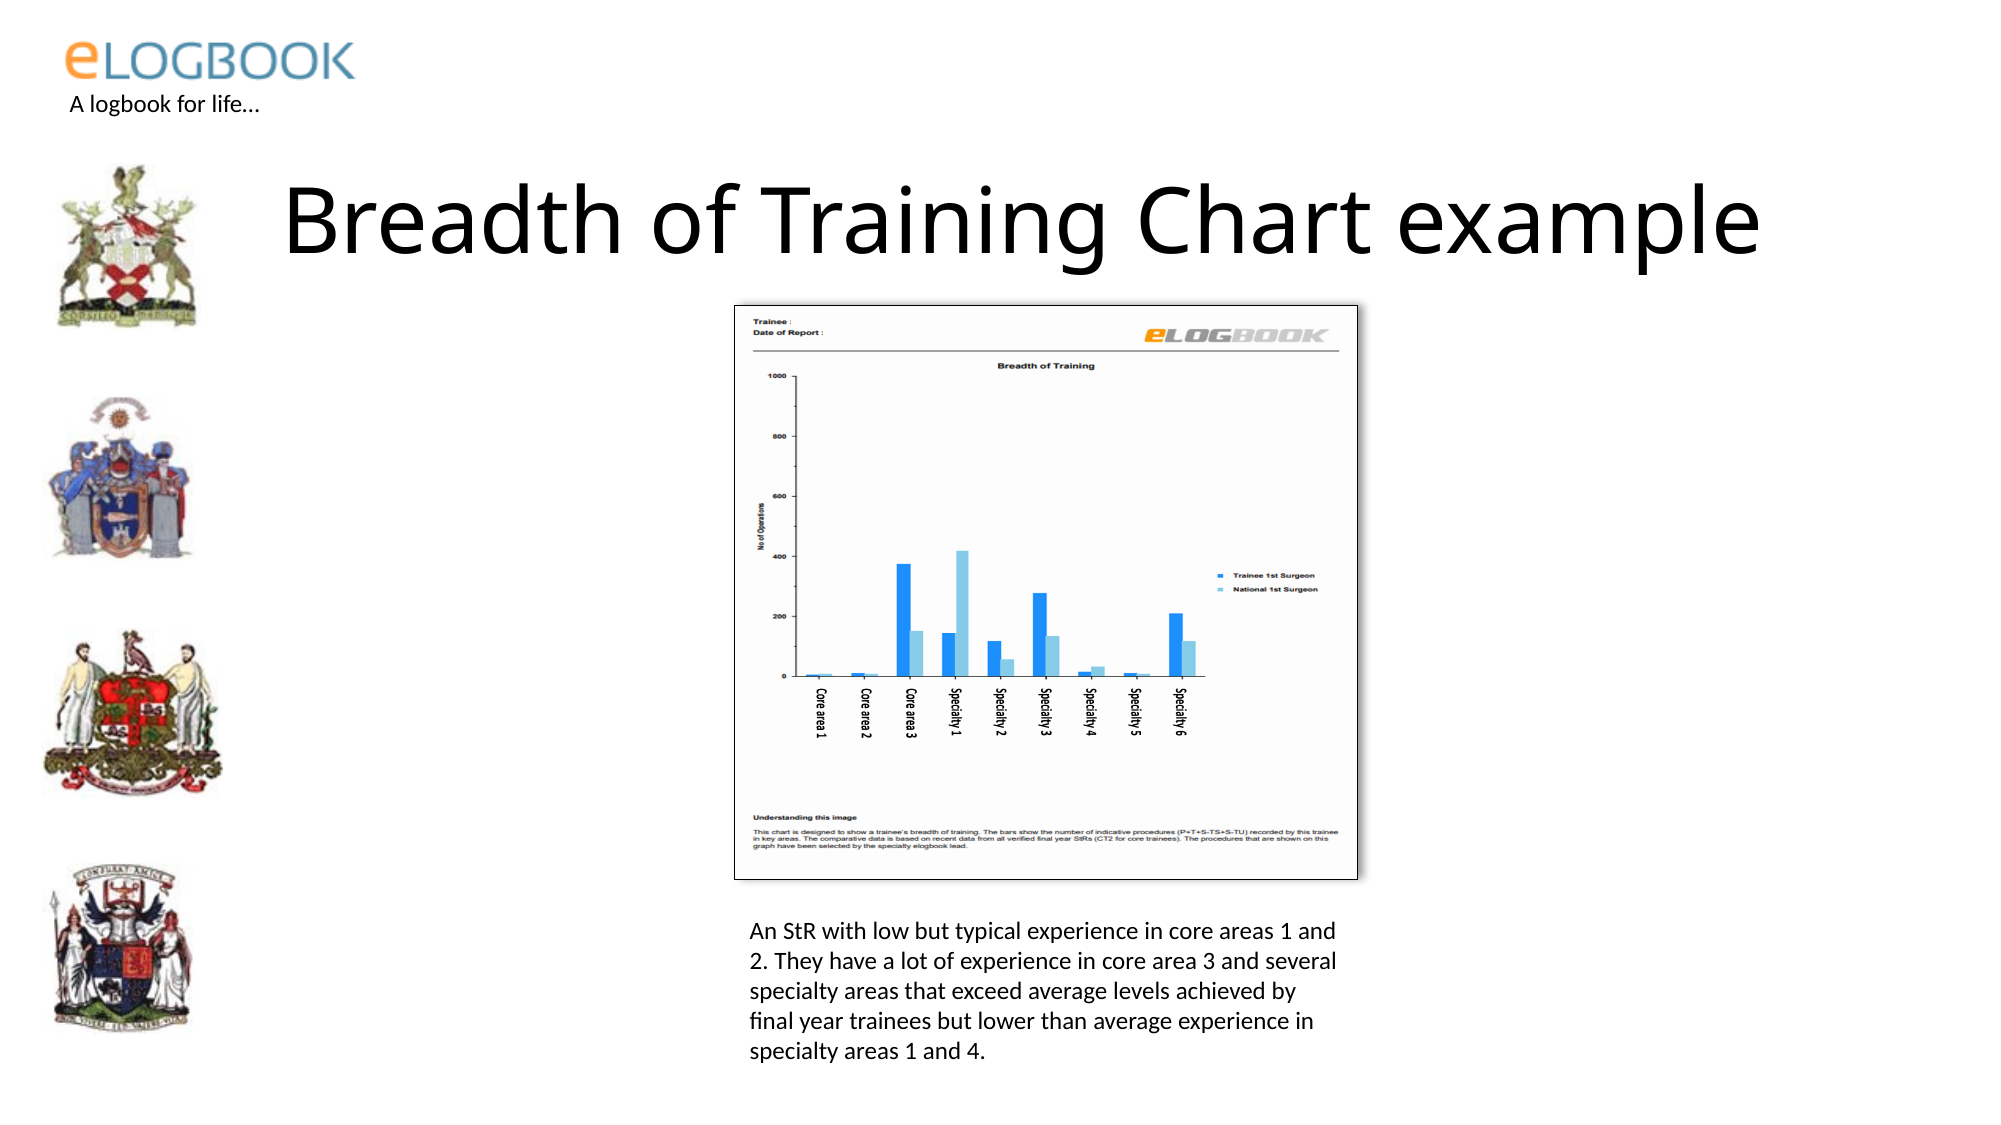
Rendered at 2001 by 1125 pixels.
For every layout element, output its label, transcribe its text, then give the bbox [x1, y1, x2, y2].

picture [55, 163, 201, 331]
picture [42, 396, 199, 563]
picture [42, 863, 199, 1034]
title Breadth of Training Chart example [266, 141, 1863, 306]
picture [42, 628, 223, 798]
picture [53, 21, 367, 94]
text_box An StR with low but typical experience in core areas 1 and 2. They have a lot of experience in core area 3 and several specialty areas that exceed average levels achieved by final year trainees but lower than average experience in specialty areas 1 and 4. [734, 906, 1358, 1072]
picture [734, 305, 1358, 881]
